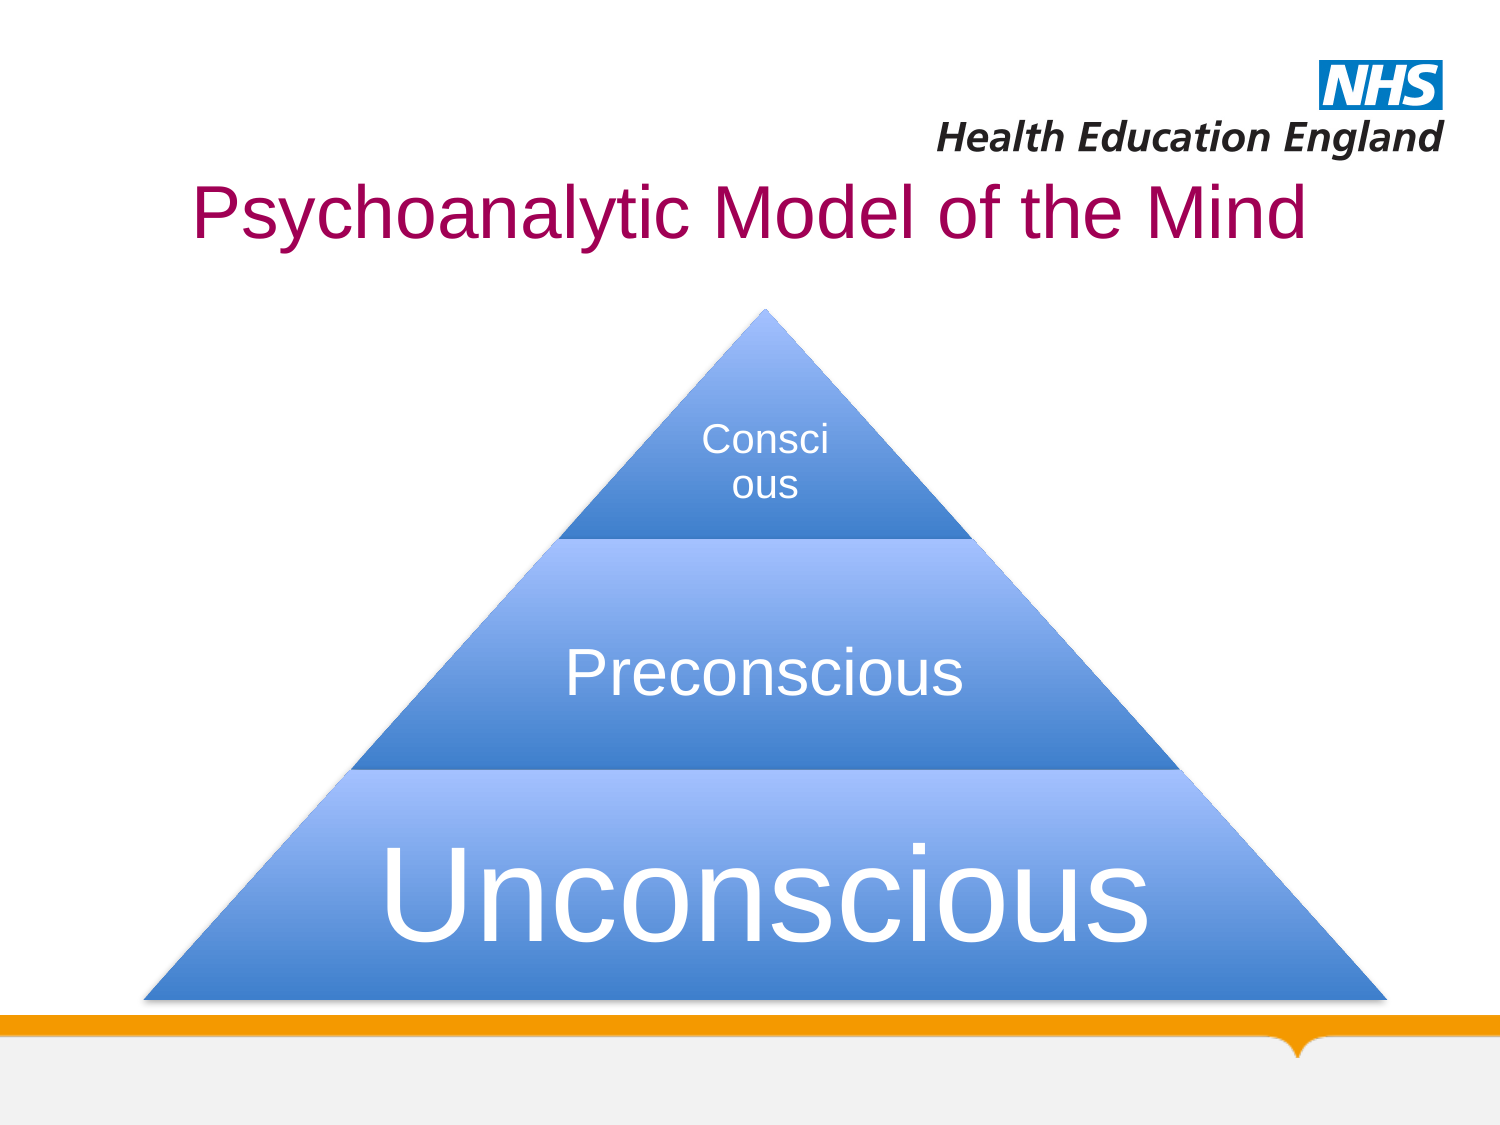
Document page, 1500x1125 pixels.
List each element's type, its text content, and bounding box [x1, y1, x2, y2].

picture [936, 59, 1445, 161]
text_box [143, 308, 1388, 1001]
title Psychoanalytic Model of the Mind [112, 156, 1388, 269]
